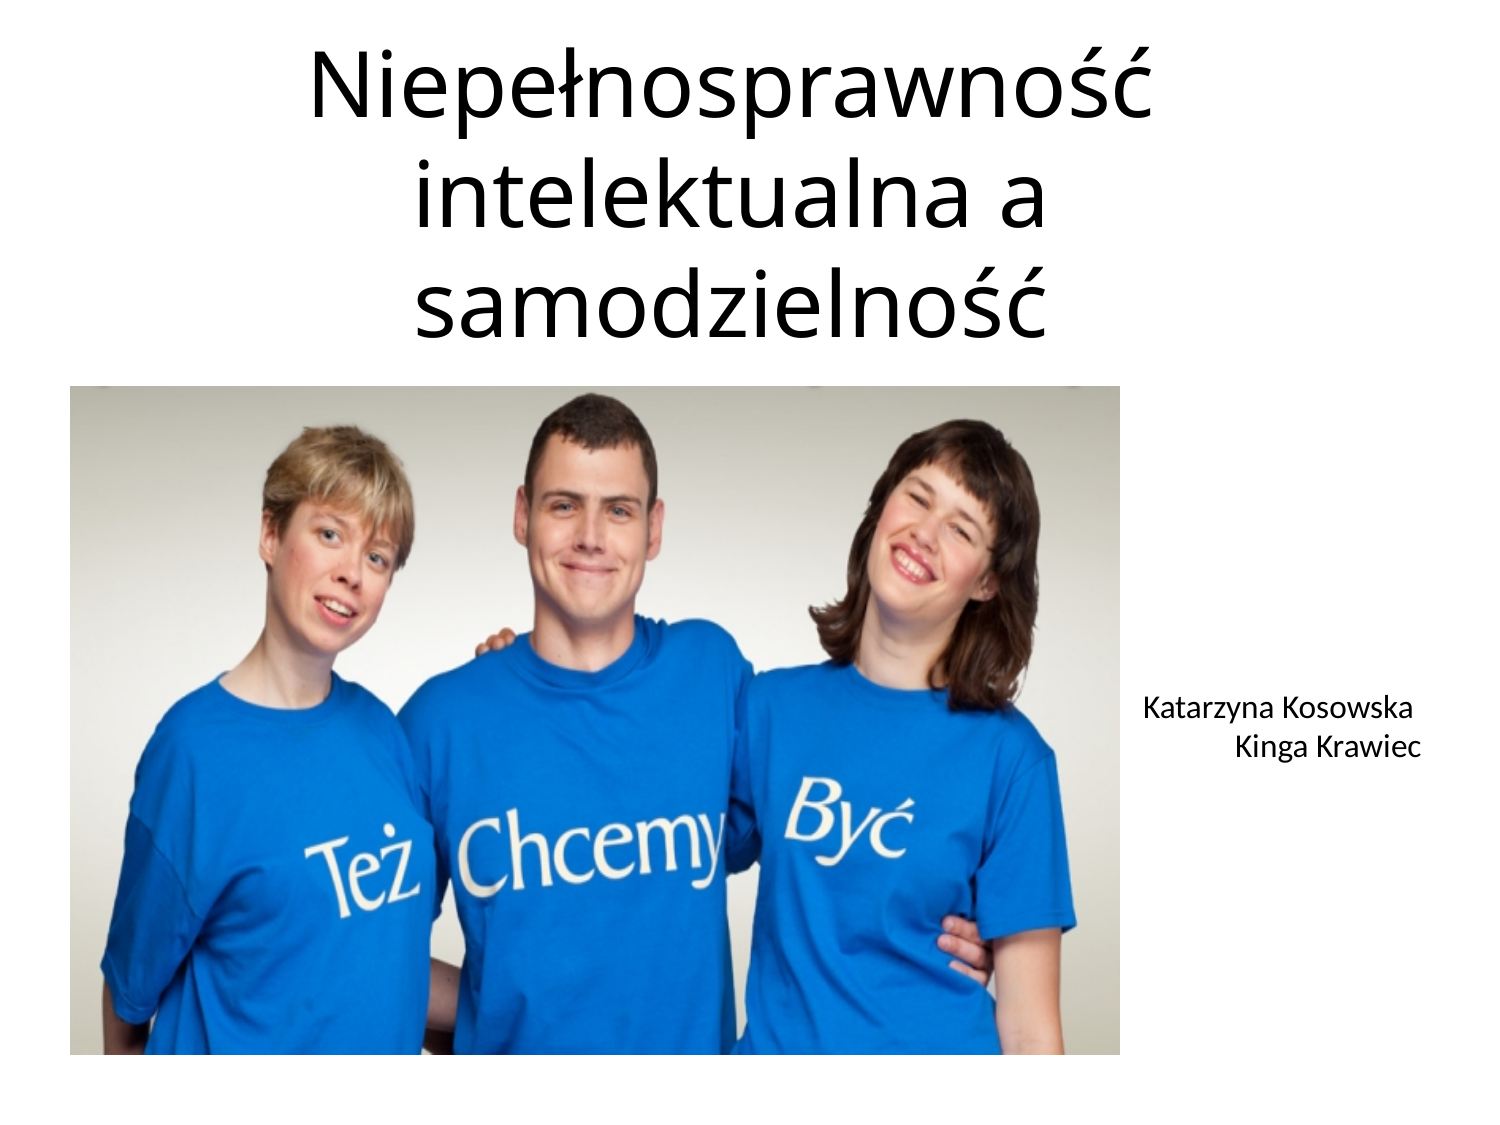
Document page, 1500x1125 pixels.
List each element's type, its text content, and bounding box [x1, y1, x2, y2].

picture [70, 386, 1120, 1055]
subtitle Katarzyna Kosowska Kinga Krawiec [1124, 597, 1437, 886]
title Niepełnosprawność intelektualna a samodzielność [93, 70, 1369, 312]
